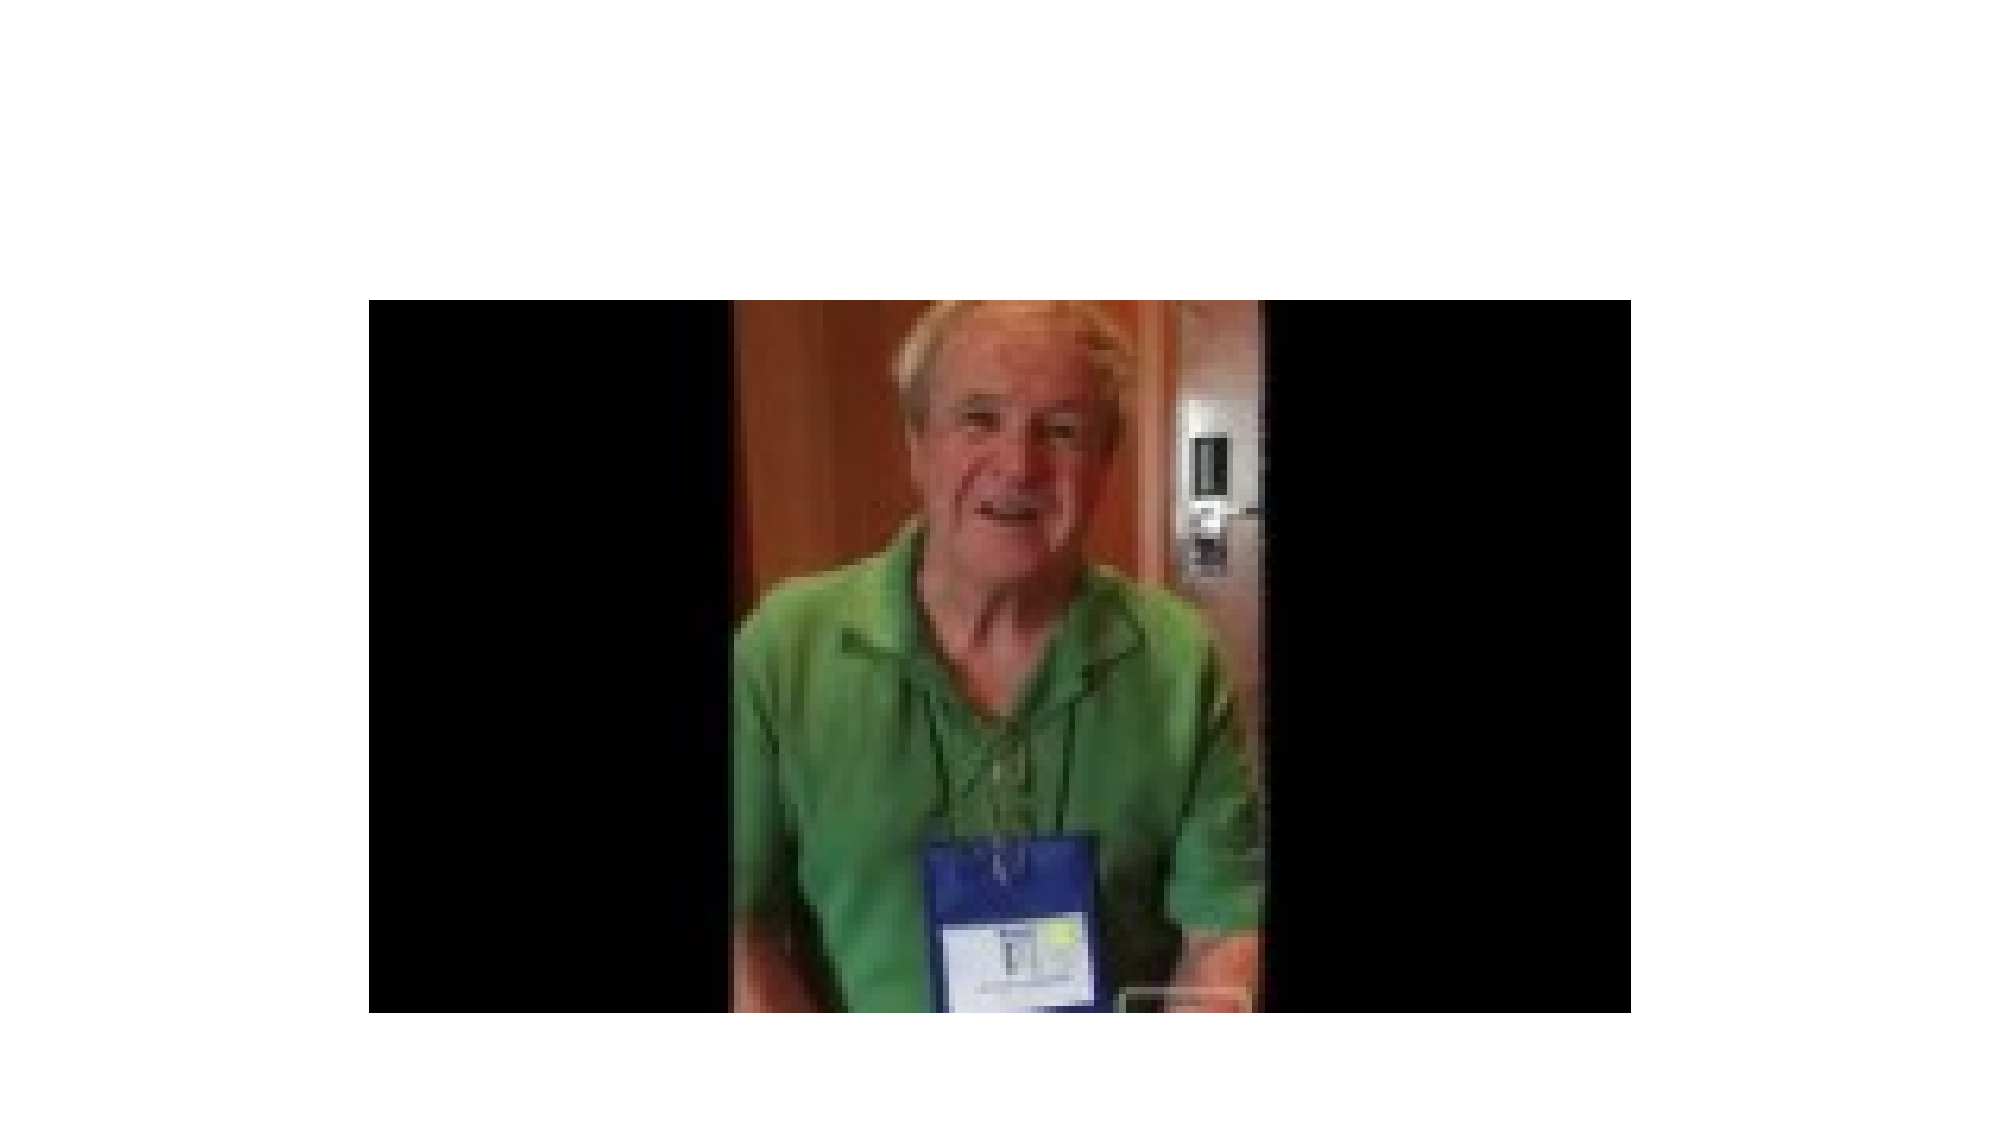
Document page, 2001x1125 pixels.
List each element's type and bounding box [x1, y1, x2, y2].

list [368, 299, 1632, 1014]
